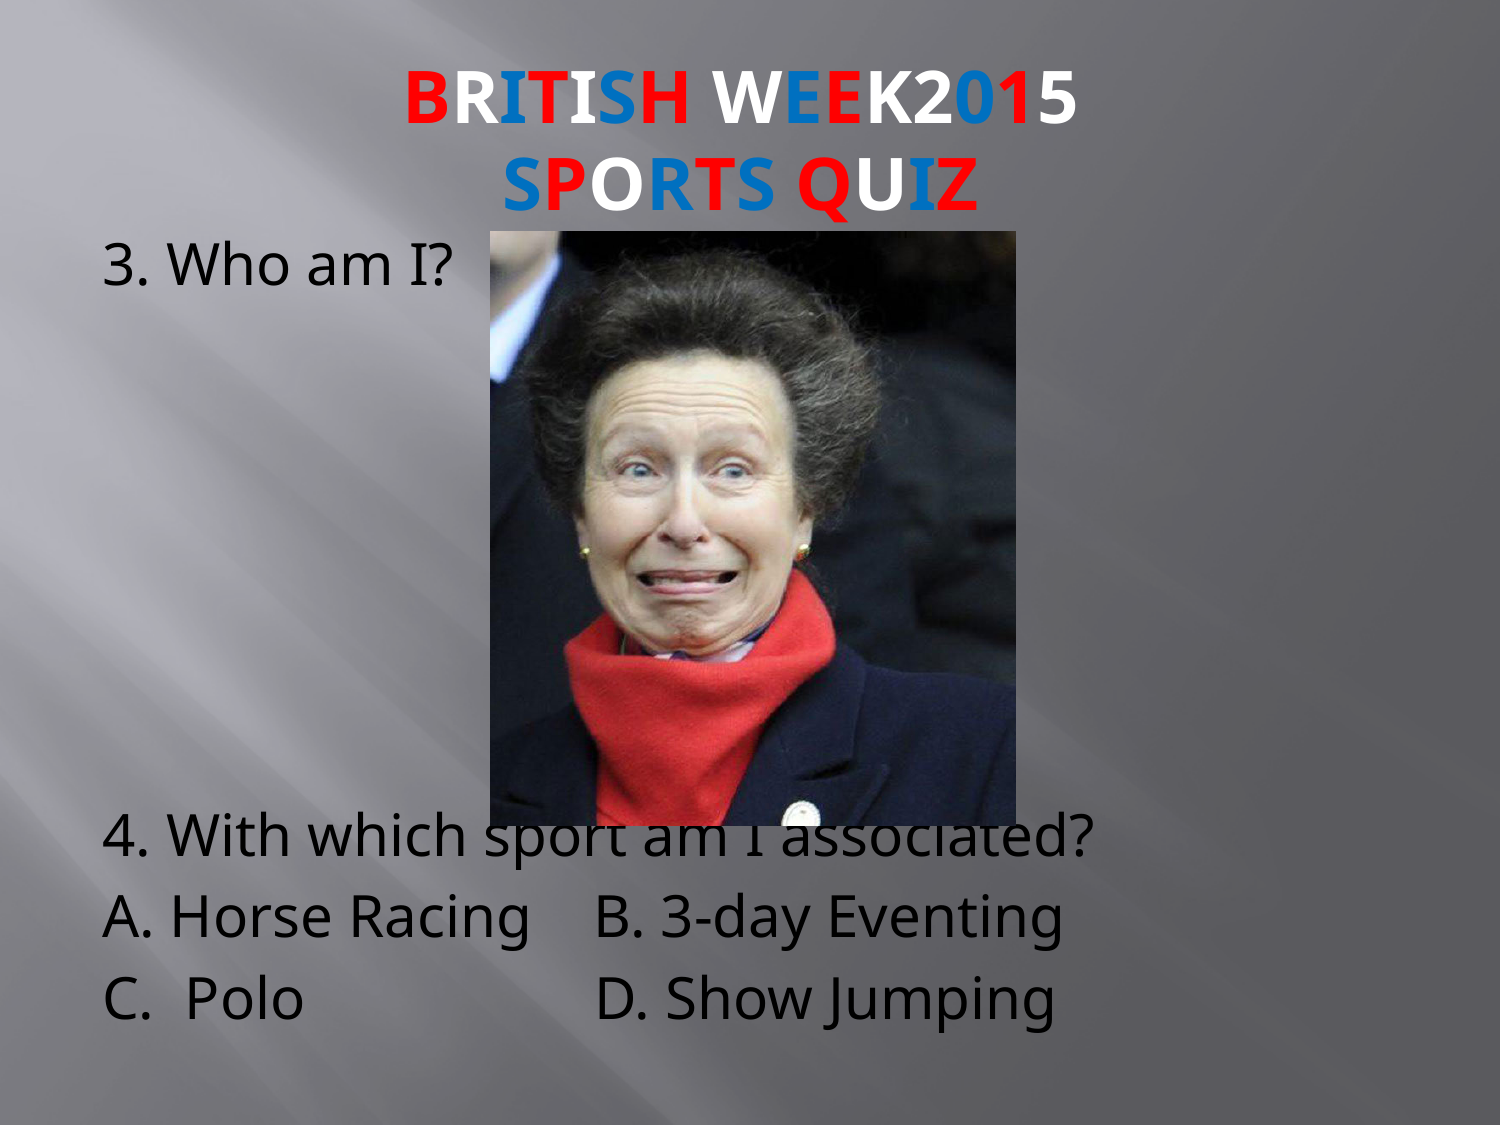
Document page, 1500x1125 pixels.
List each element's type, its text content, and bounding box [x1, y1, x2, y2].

list 3. Who am I? 4. With which sport am I associated? A. Horse Racing B. 3-day Eventing C. Polo D. Show Jumping [64, 219, 1425, 1094]
title BRITISH week2015 SPORTS QUIZ [29, 42, 1471, 233]
picture [489, 231, 1017, 826]
